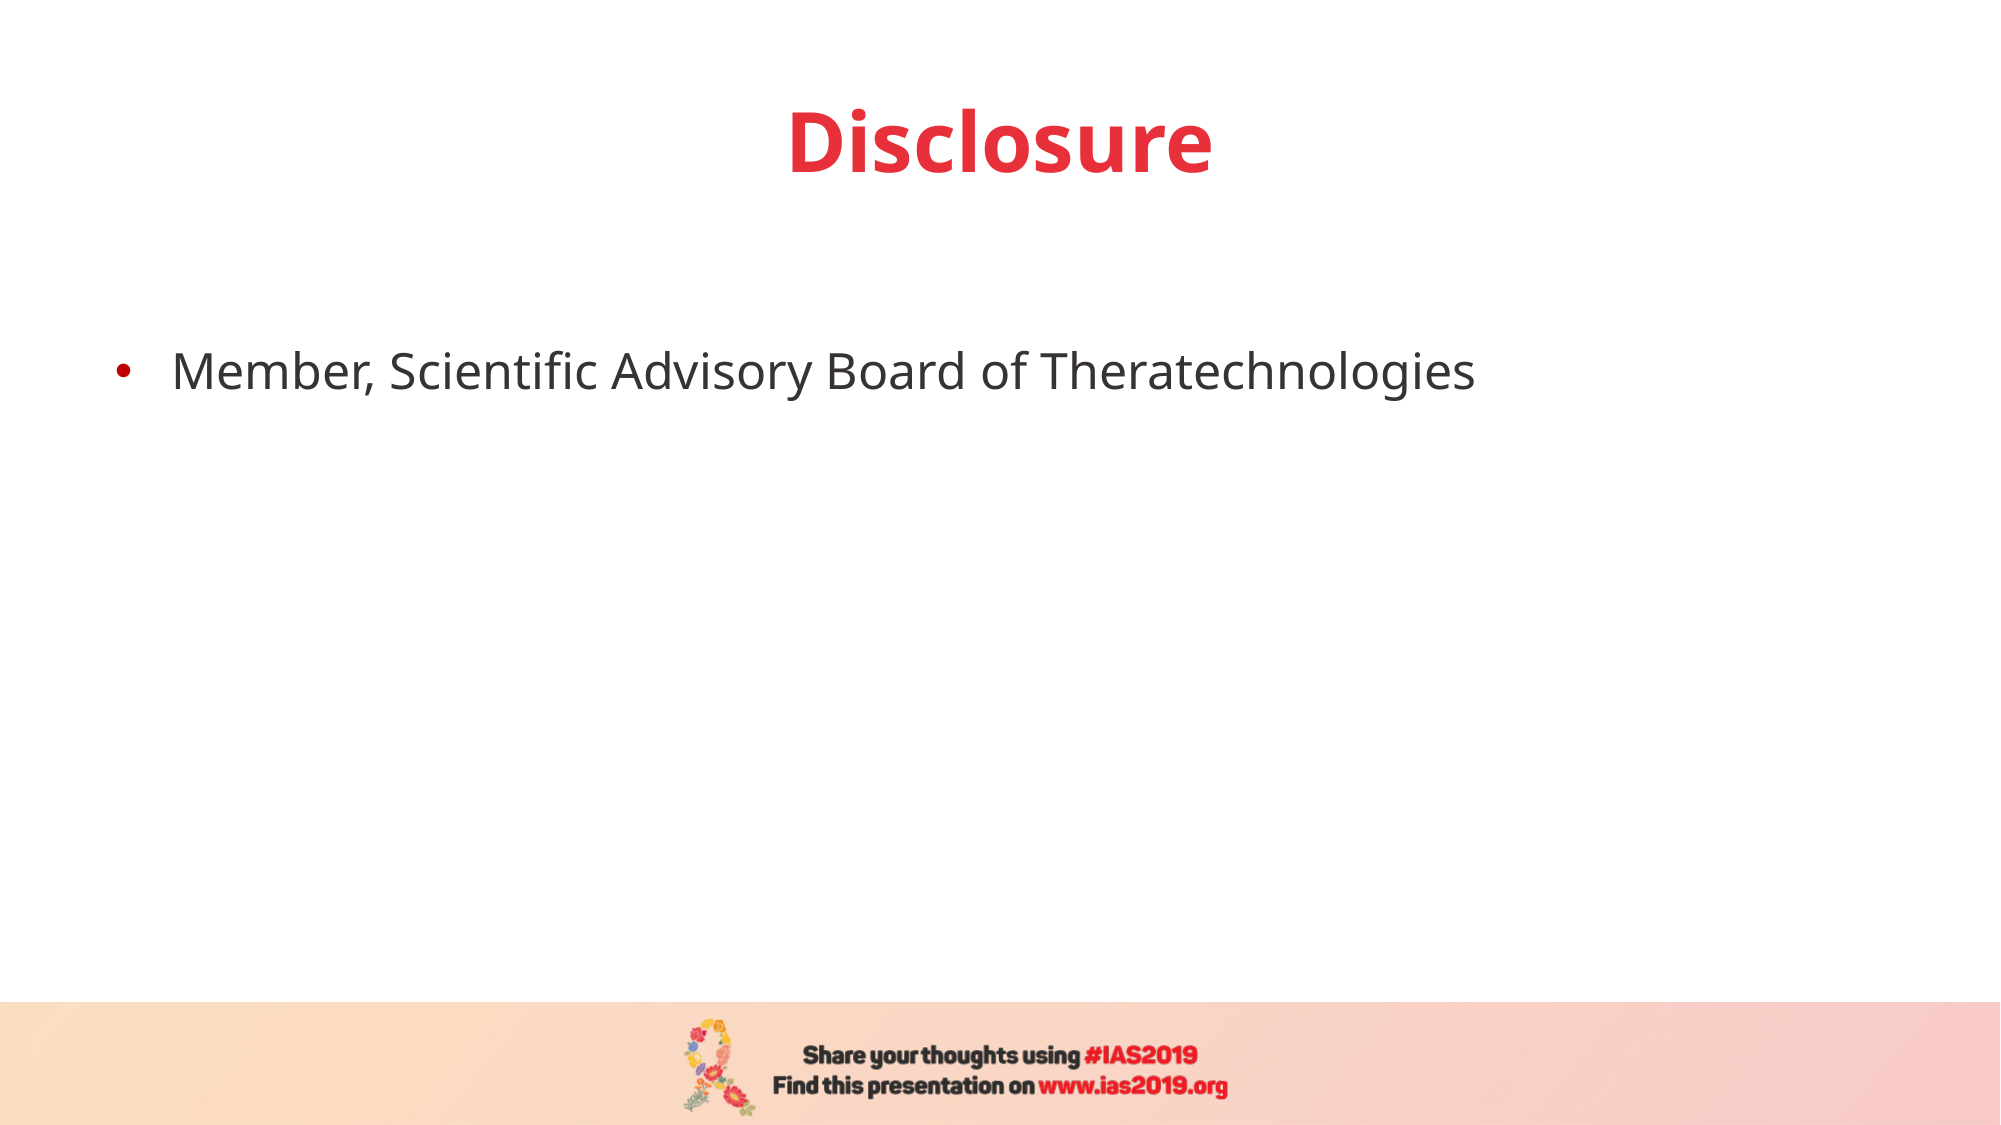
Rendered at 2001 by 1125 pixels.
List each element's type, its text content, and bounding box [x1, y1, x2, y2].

list Member, Scientific Advisory Board of Theratechnologies [99, 262, 1900, 1005]
title Disclosure [99, 45, 1900, 233]
picture [0, 1002, 2001, 1125]
